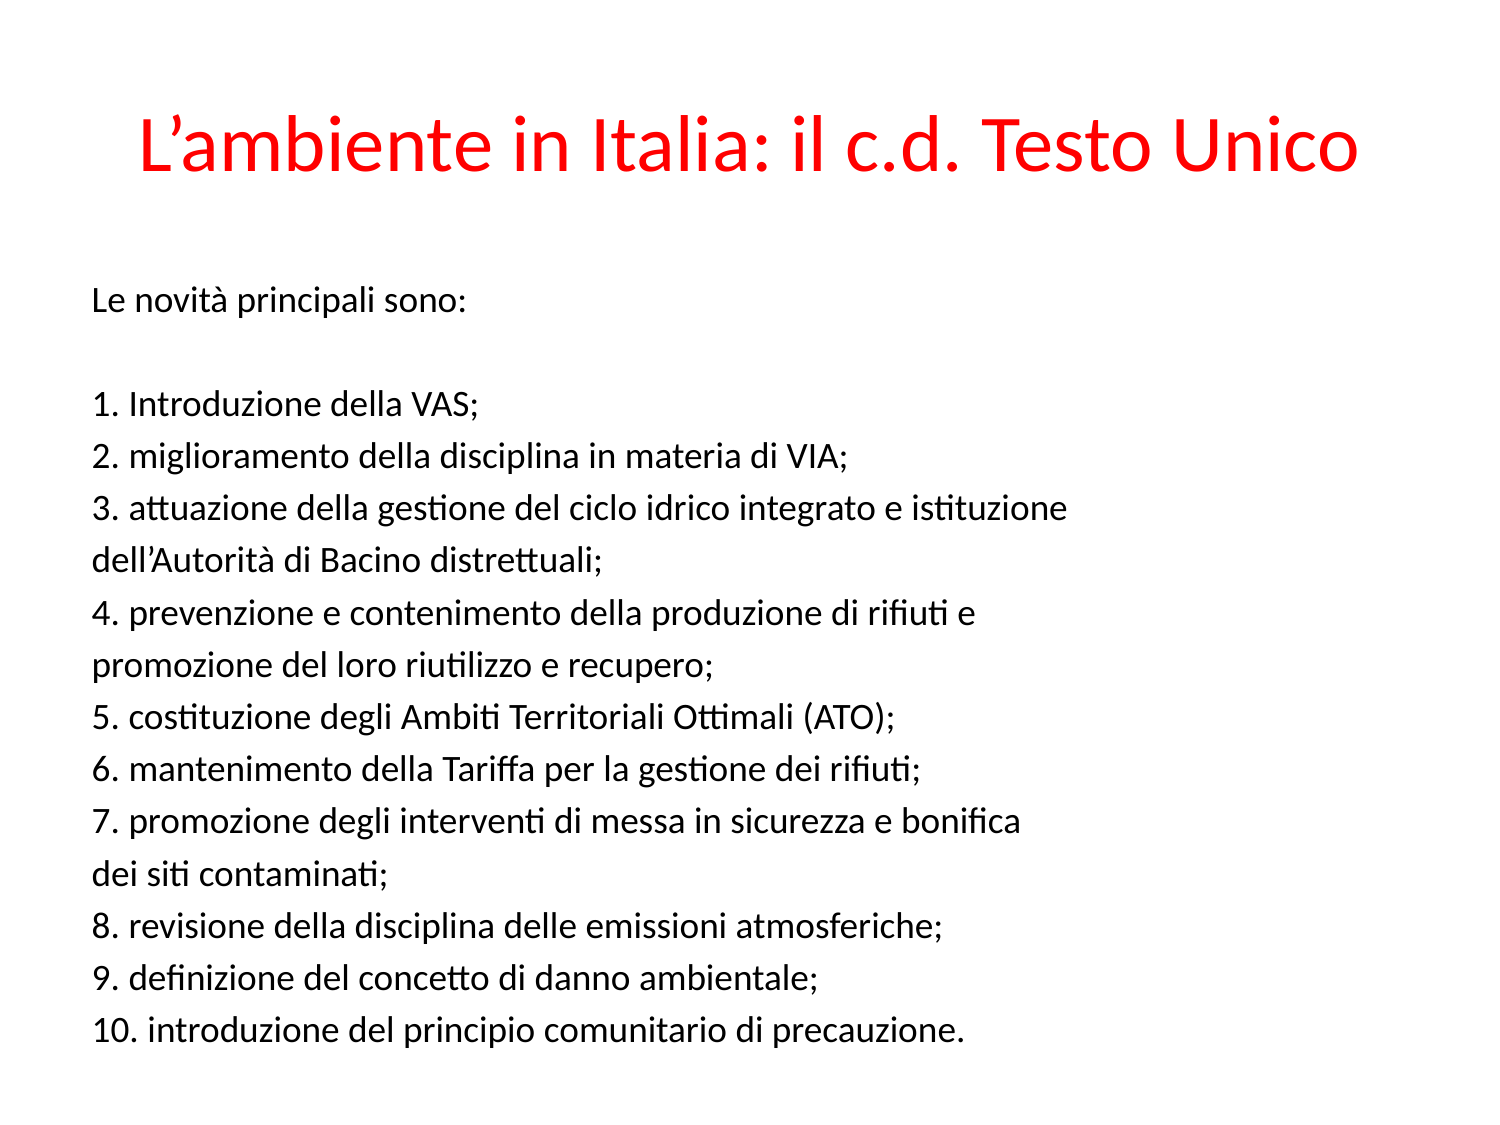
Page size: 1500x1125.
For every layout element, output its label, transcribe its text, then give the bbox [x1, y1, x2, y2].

title L’ambiente in Italia: il c.d. Testo Unico [75, 45, 1425, 233]
list Le novità principali sono: 1. Introduzione della VAS; 2. miglioramento della disciplina in materia di VIA; 3. attuazione della gestione del ciclo idrico integrato e istituzione dell’Autorità di Bacino distrettuali; 4. prevenzione e contenimento della produzione di rifiuti e promozione del loro riutilizzo e recupero; 5. costituzione degli Ambiti Territoriali Ottimali (ATO); 6. mantenimento della Tariffa per la gestione dei rifiuti; 7. promozione degli interventi di messa in sicurezza e bonifica dei siti contaminati; 8. revisione della disciplina delle emissioni atmosferiche; 9. definizione del concetto di danno ambientale; 10. introduzione del principio comunitario di precauzione. [76, 267, 1427, 1064]
